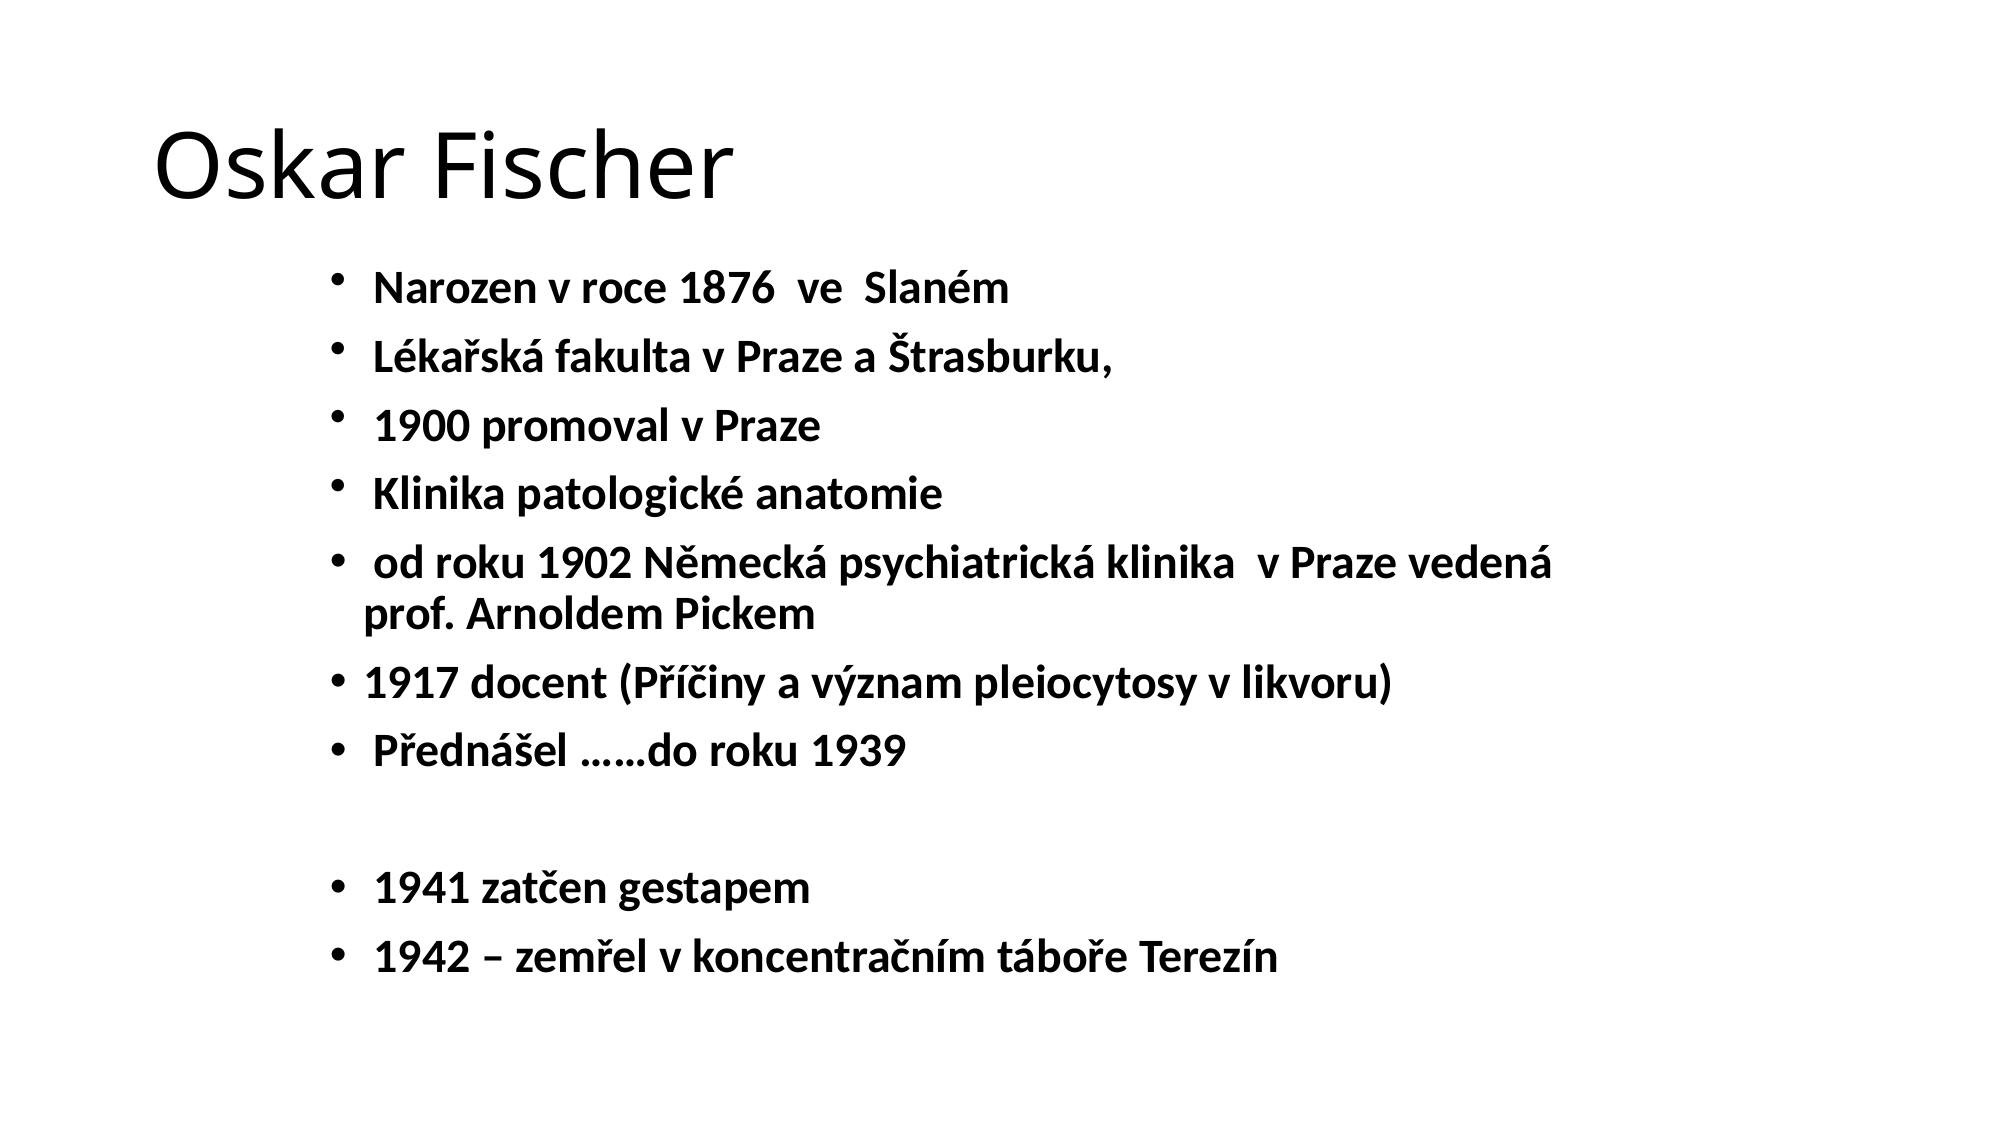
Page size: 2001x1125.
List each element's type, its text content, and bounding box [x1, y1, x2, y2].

list Narozen v roce 1876 ve Slaném Lékařská fakulta v Praze a Štrasburku, 1900 promoval v Praze Klinika patologické anatomie od roku 1902 Německá psychiatrická klinika v Praze vedená prof. Arnoldem Pickem 1917 docent (Příčiny a význam pleiocytosy v likvoru) Přednášel ……do roku 1939 1941 zatčen gestapem 1942 – zemřel v koncentračním táboře Terezín [314, 255, 1665, 998]
title Oskar Fischer [137, 59, 1863, 278]
